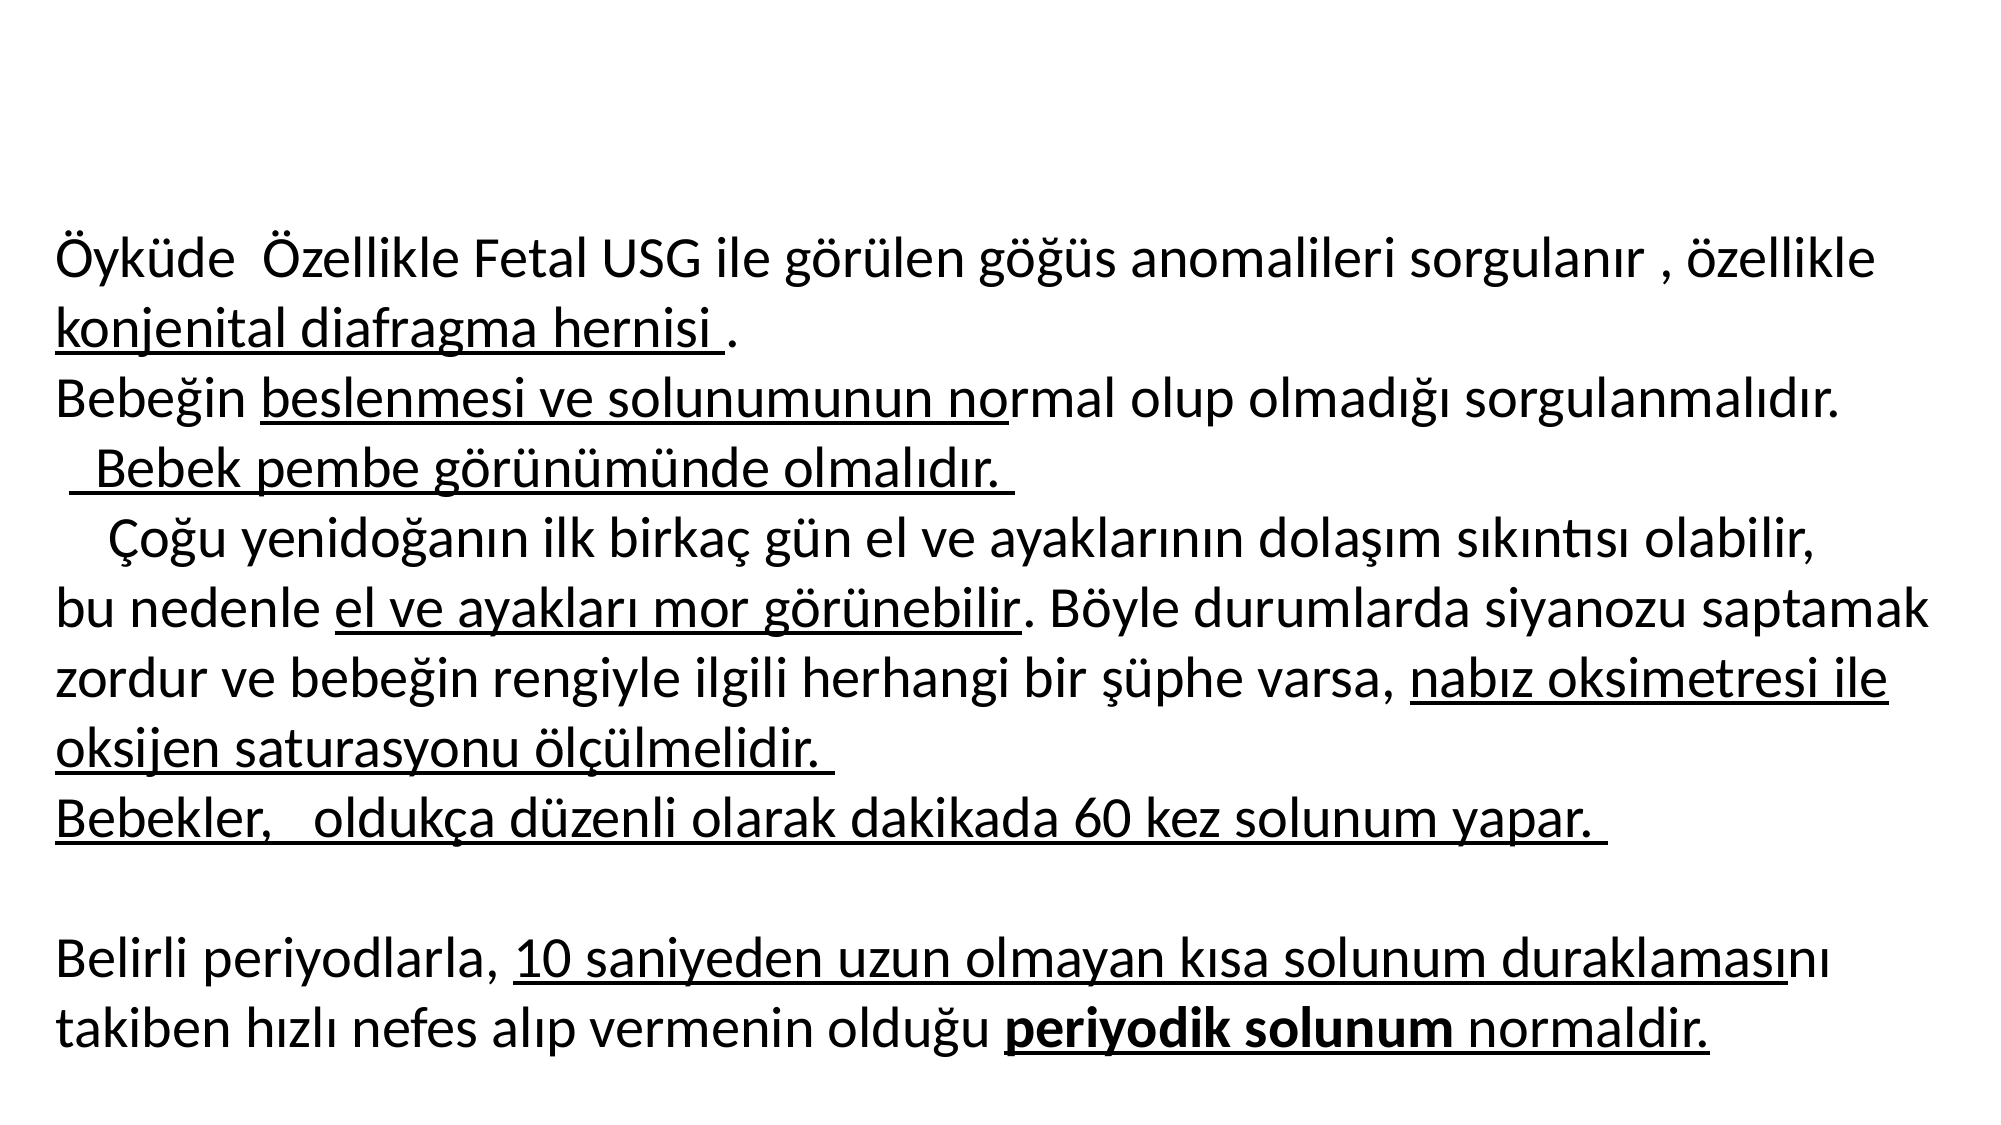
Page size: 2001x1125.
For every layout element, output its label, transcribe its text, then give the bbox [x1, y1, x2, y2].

text_box Öyküde Özellikle Fetal USG ile görülen göğüs anomalileri sorgulanır , özellikle konjenital diafragma hernisi . Bebeğin beslenmesi ve solunumunun normal olup olmadığı sorgulanmalıdır. Bebek pembe görünümünde olmalıdır. Çoğu yenidoğanın ilk birkaç gün el ve ayaklarının dolaşım sıkıntısı olabilir, bu nedenle el ve ayakları mor görünebilir. Böyle durumlarda siyanozu saptamak zordur ve bebeğin rengiyle ilgili herhangi bir şüphe varsa, nabız oksimetresi ile oksijen saturasyonu ölçülmelidir. Bebekler, oldukça düzenli olarak dakikada 60 kez solunum yapar. Belirli periyodlarla, 10 saniyeden uzun olmayan kısa solunum duraklamasını takiben hızlı nefes alıp vermenin olduğu periyodik solunum normaldir. [40, 211, 1954, 1067]
